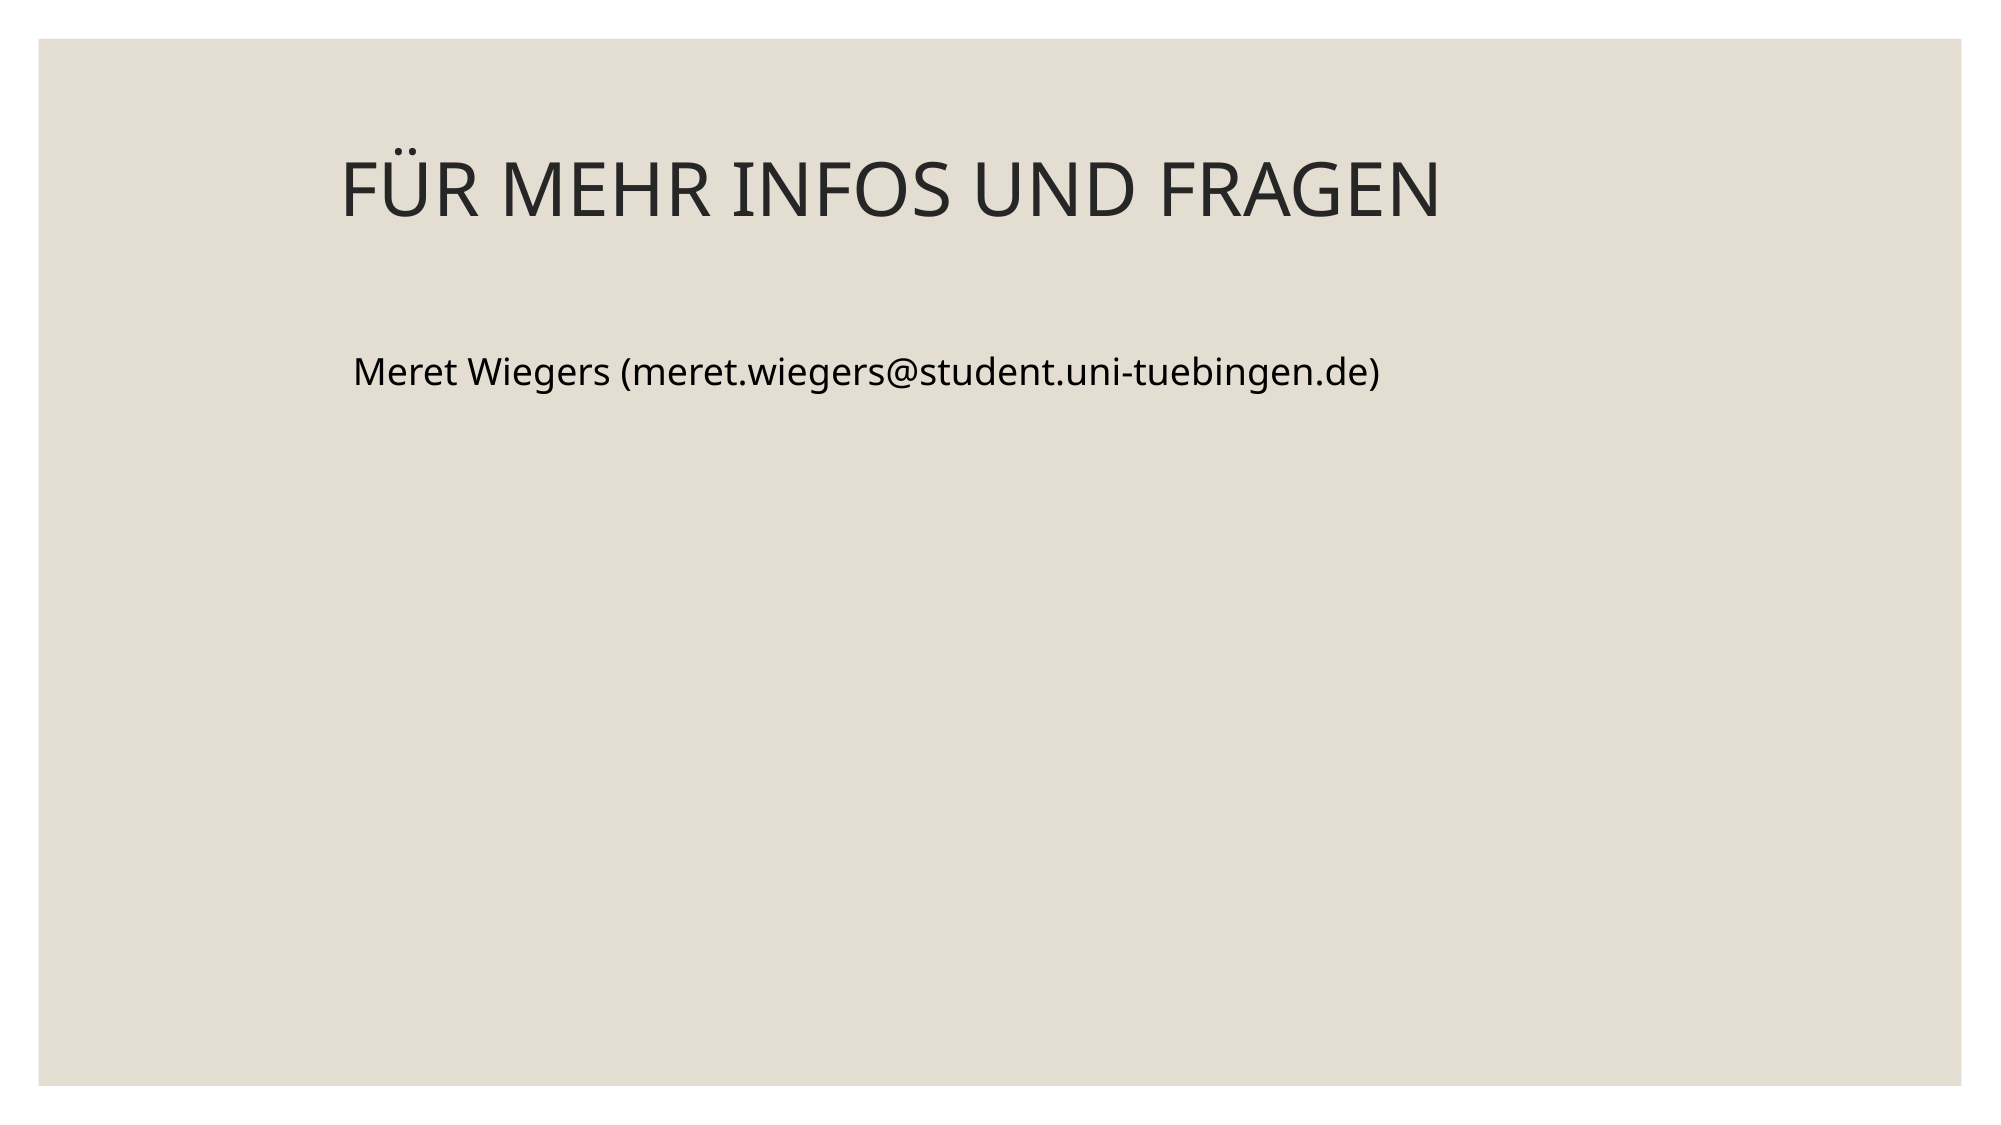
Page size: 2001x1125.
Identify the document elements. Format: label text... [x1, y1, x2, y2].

list Meret Wiegers (meret.wiegers@student.uni-tuebingen.de) [337, 340, 1598, 502]
title FÜR MEHR INFOS UND FRAGEN [324, 112, 1675, 274]
